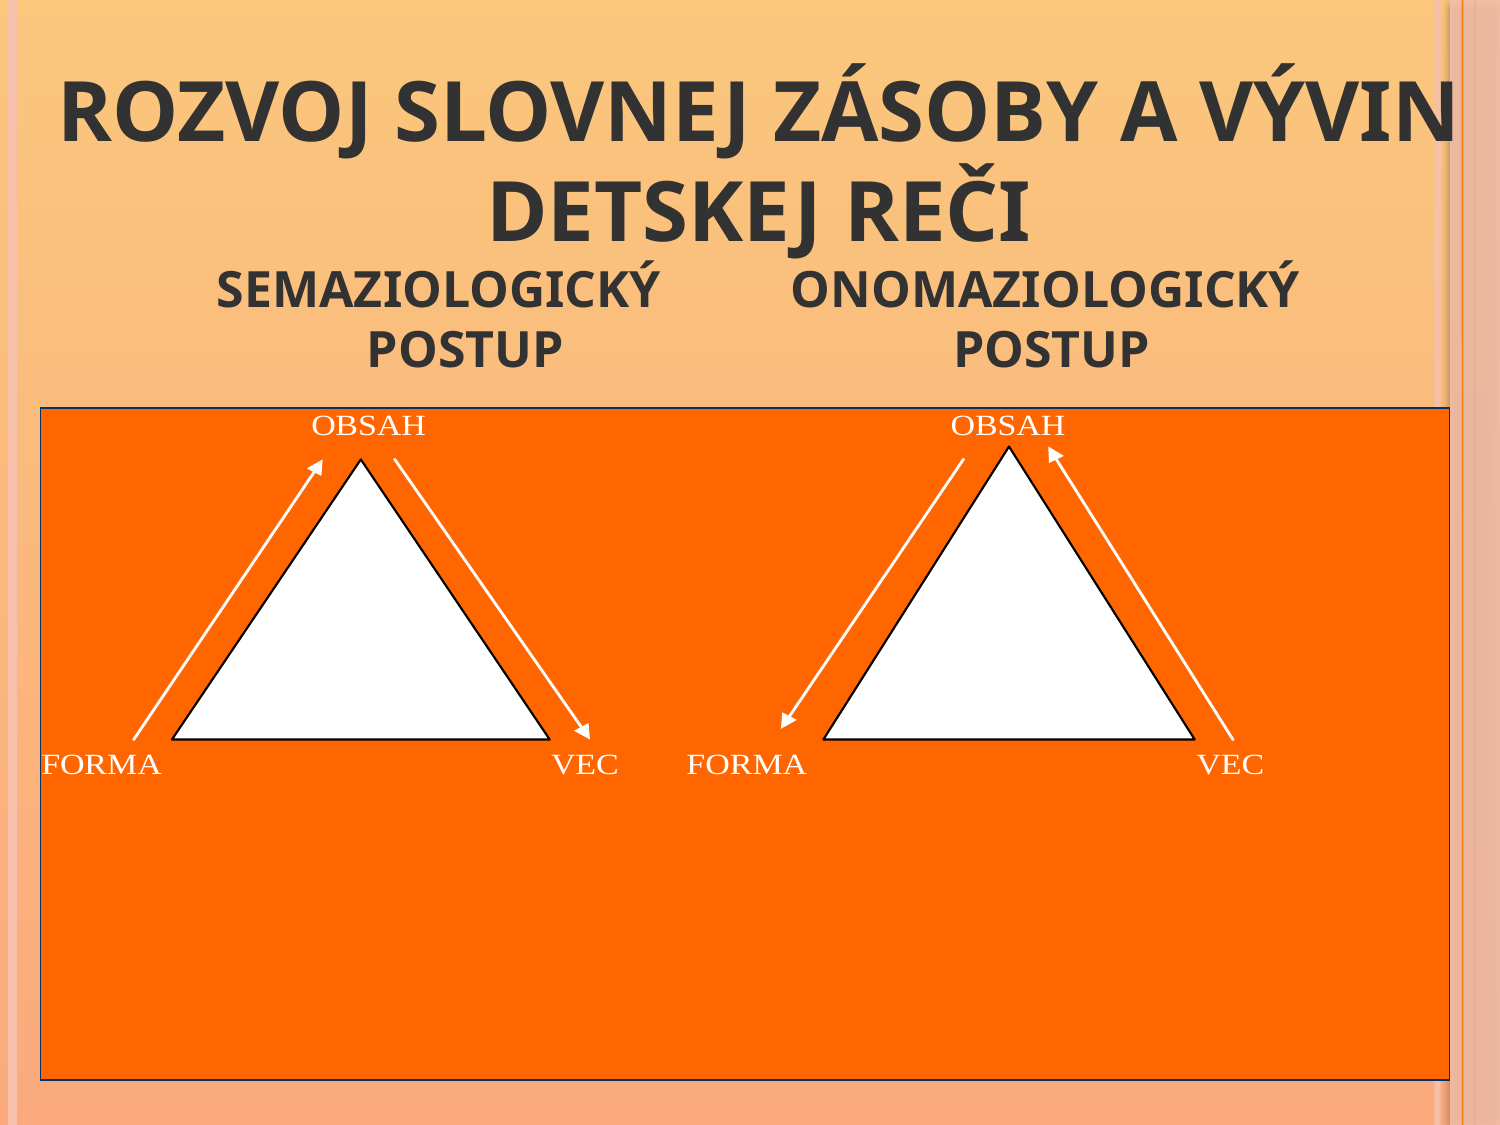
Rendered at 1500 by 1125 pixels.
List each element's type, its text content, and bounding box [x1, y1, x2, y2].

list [40, 408, 1450, 1081]
title Rozvoj slovnej zásoby a vývin detskej reči SEMAZIOLOGICKÝ ONOMAZIOLOGICKÝ POSTUP POSTUP [41, 50, 1477, 386]
